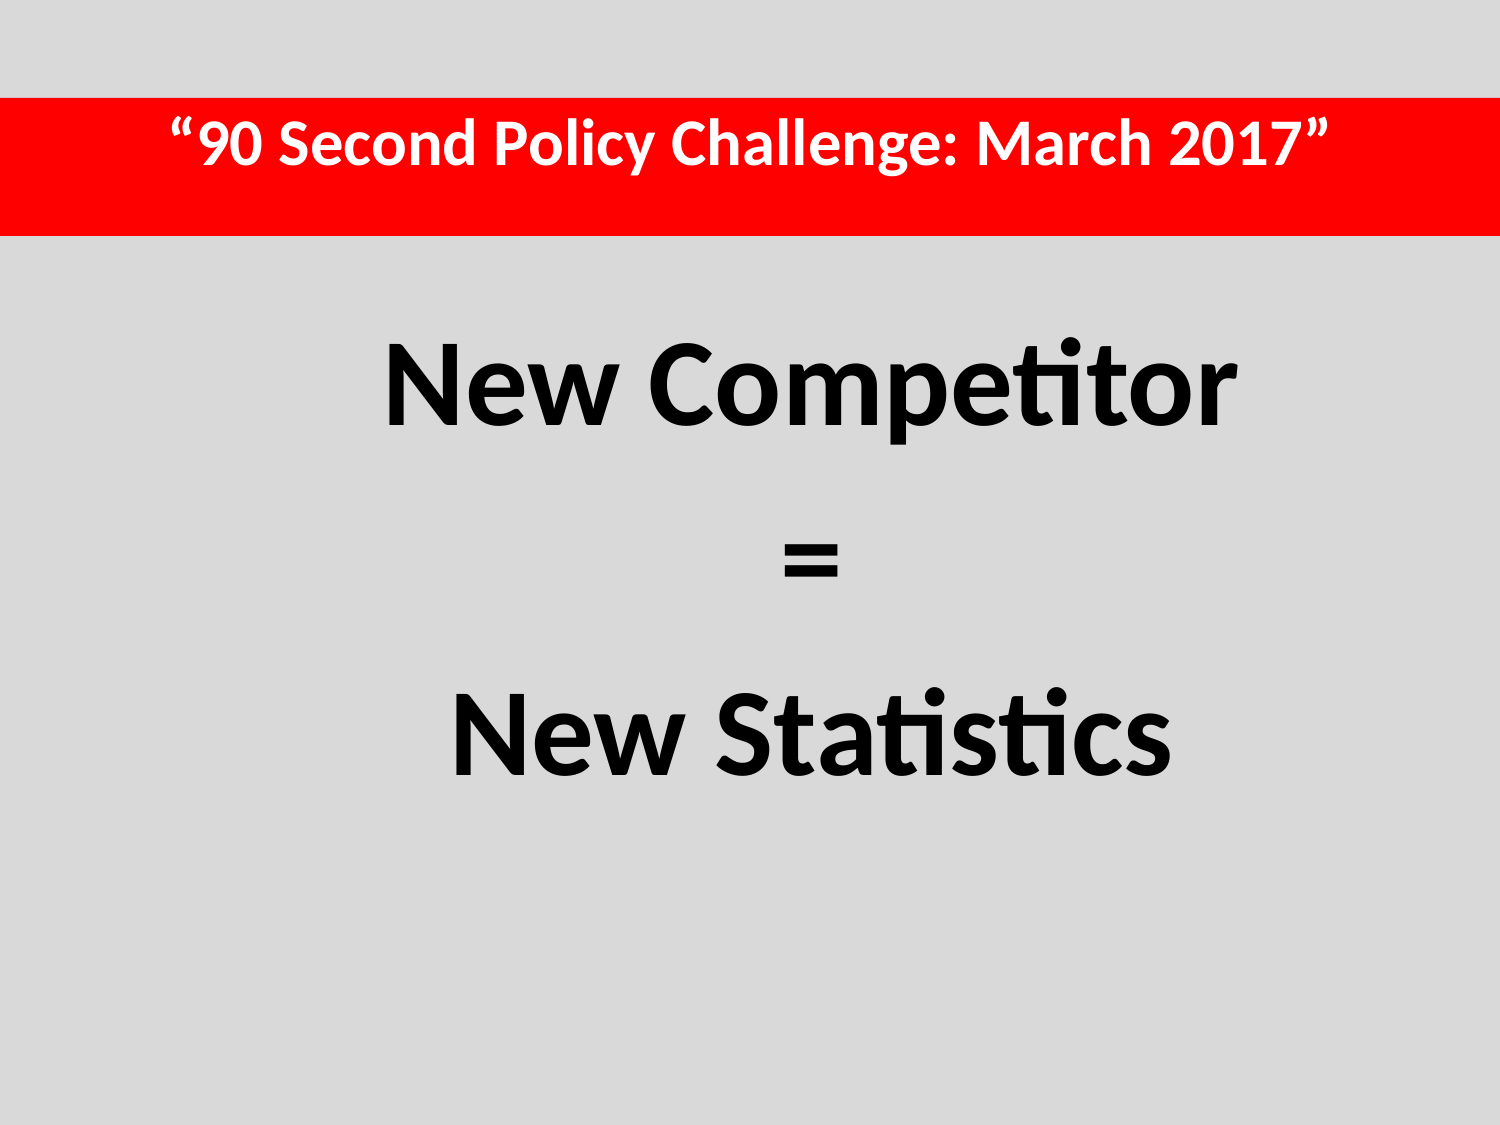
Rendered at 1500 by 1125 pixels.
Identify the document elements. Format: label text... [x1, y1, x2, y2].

title “90 Second Policy Challenge: March 2017” [75, 45, 1425, 233]
list New Competitor = New Statistics [288, 292, 1260, 1029]
text_box [0, 96, 1500, 238]
